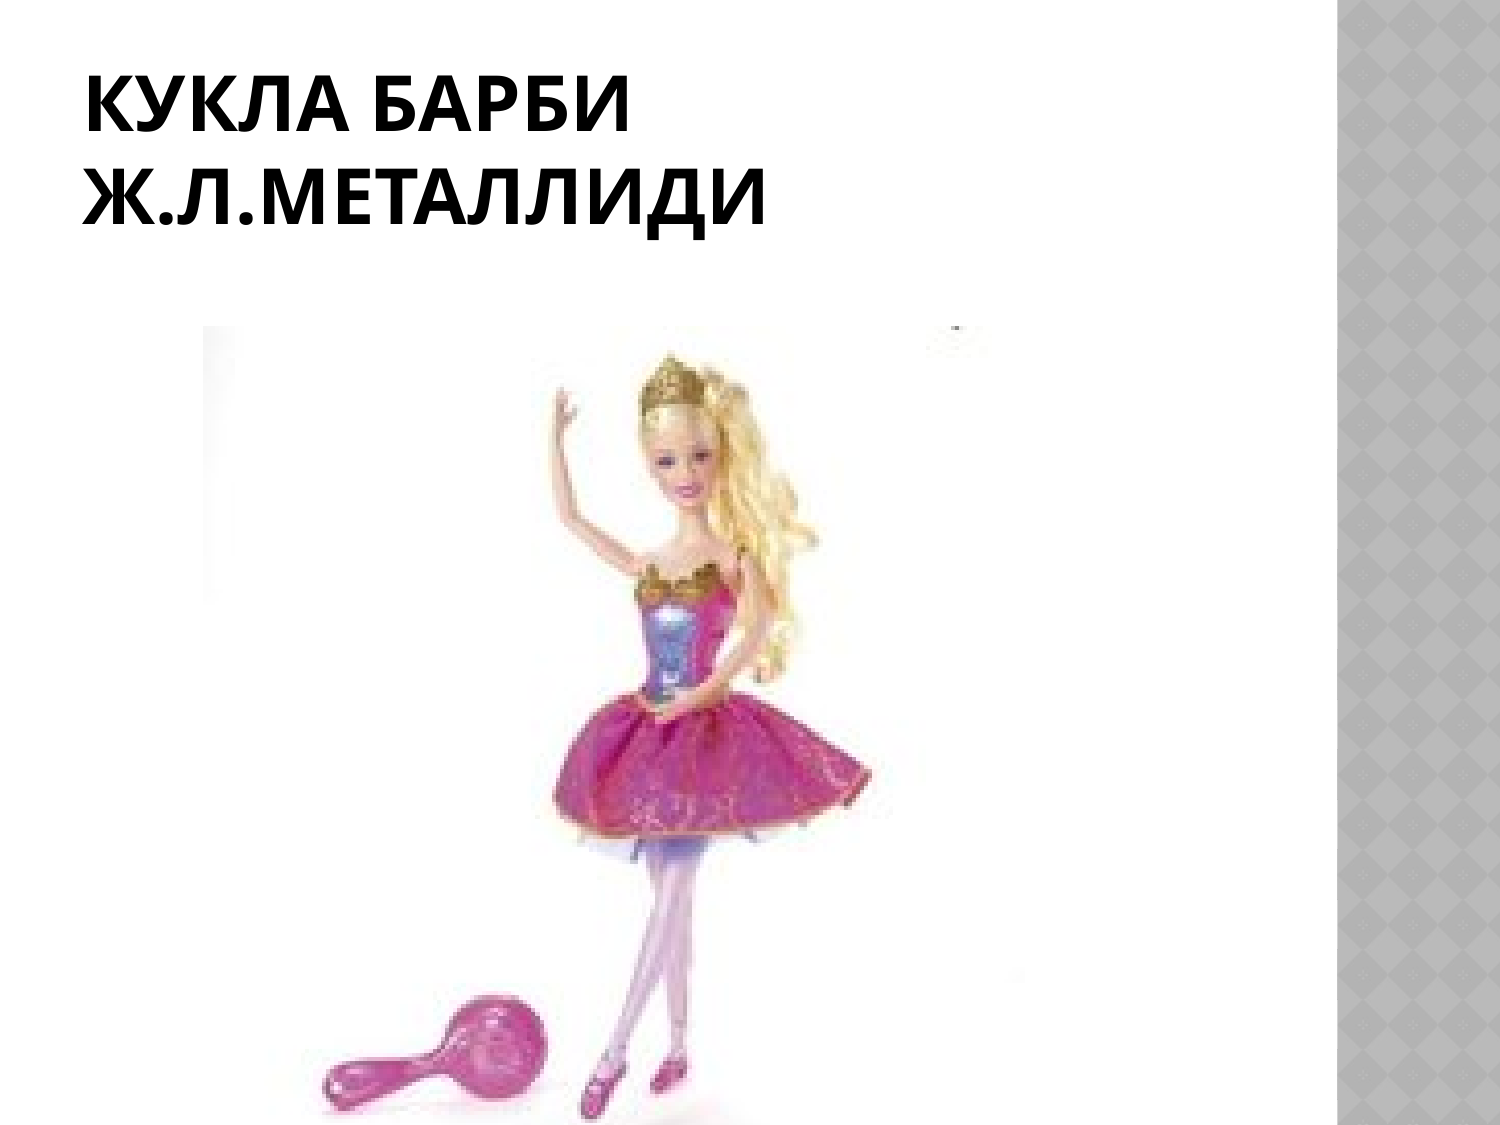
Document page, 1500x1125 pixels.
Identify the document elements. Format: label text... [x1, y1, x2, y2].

picture [202, 325, 1025, 1125]
title КУКЛА БАРБИ Ж.Л.МЕТАЛЛИДИ [75, 52, 1263, 240]
